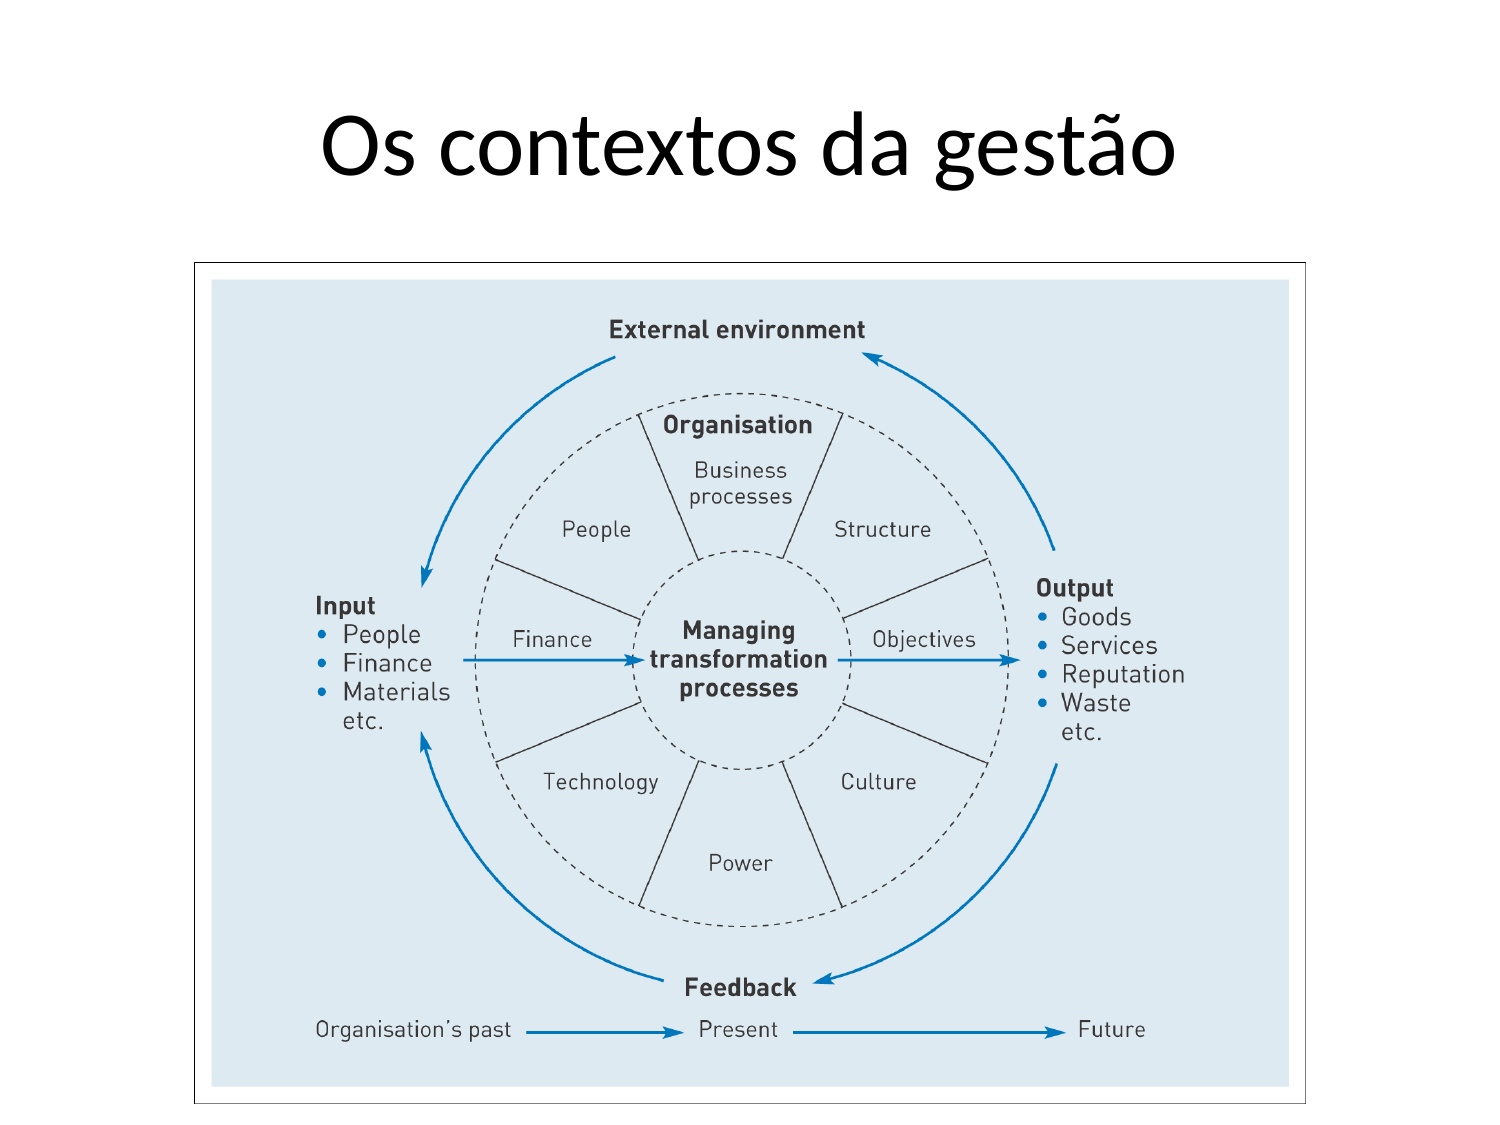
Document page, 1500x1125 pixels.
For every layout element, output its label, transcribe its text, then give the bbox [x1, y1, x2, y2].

title Os contextos da gestão [75, 45, 1425, 233]
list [194, 262, 1306, 1104]
